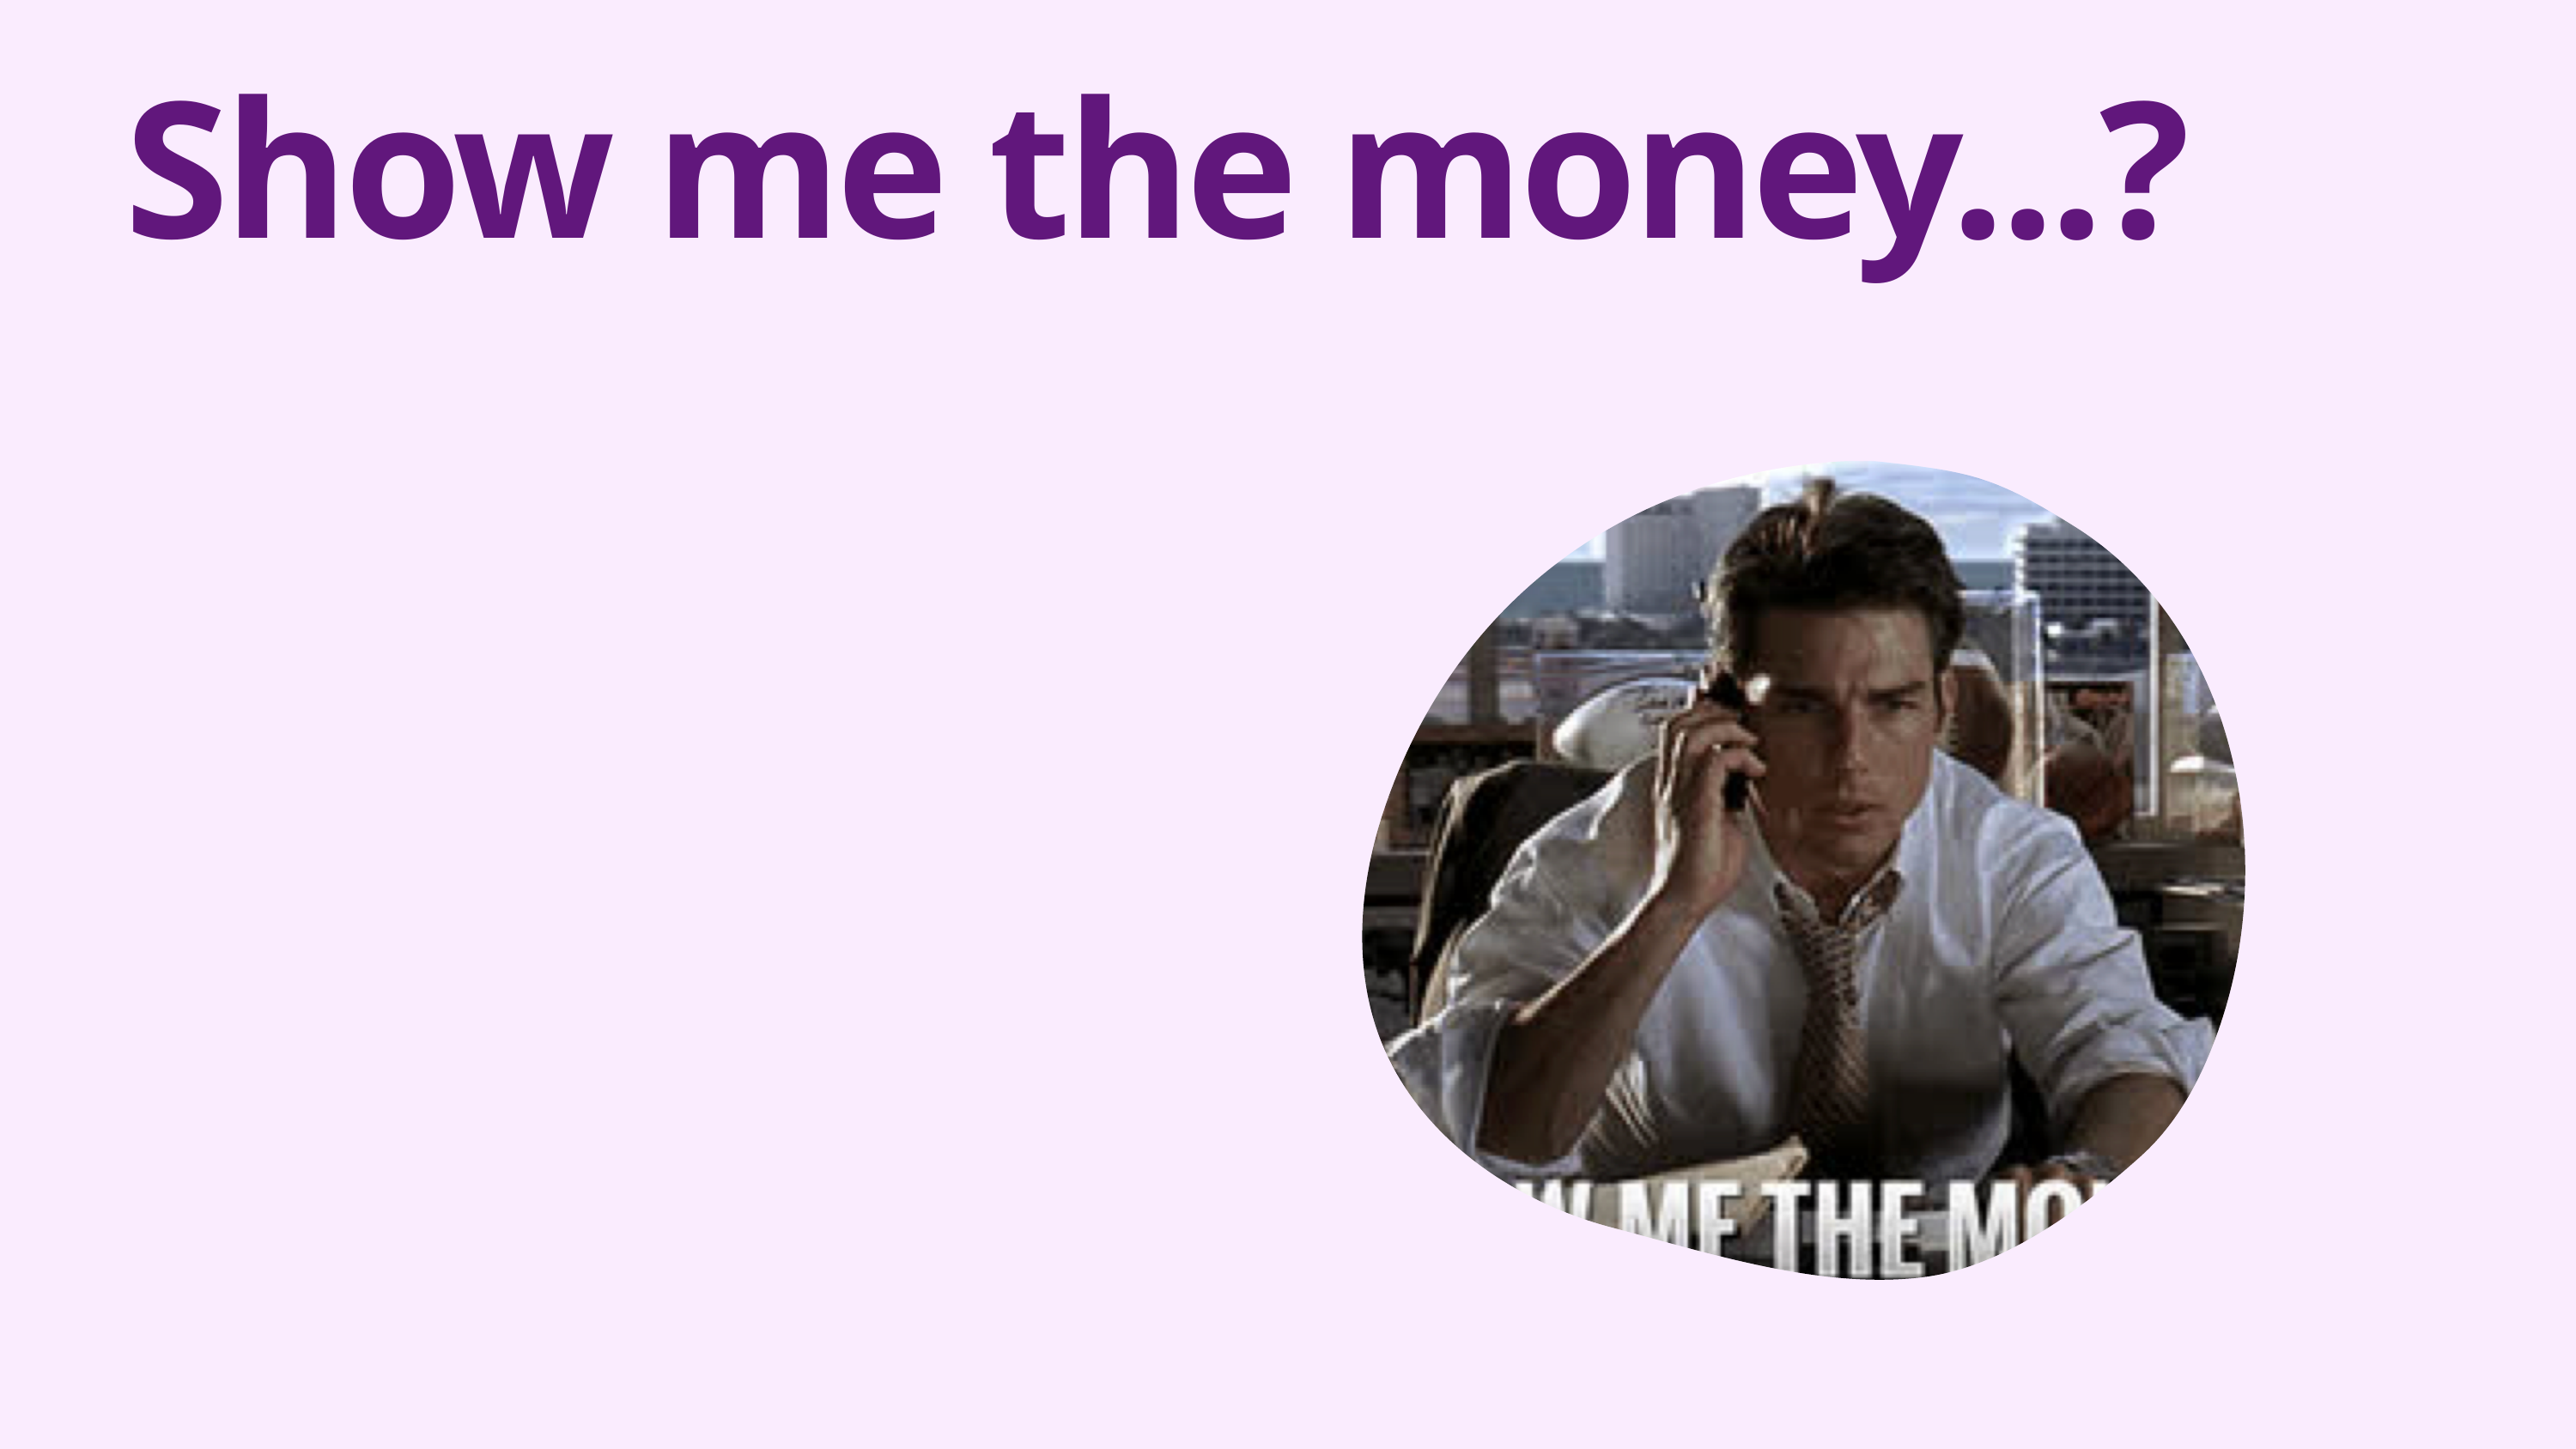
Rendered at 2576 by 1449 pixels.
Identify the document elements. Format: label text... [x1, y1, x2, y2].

text_box Show me the money...? [125, 86, 2312, 276]
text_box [1352, 398, 2258, 1304]
